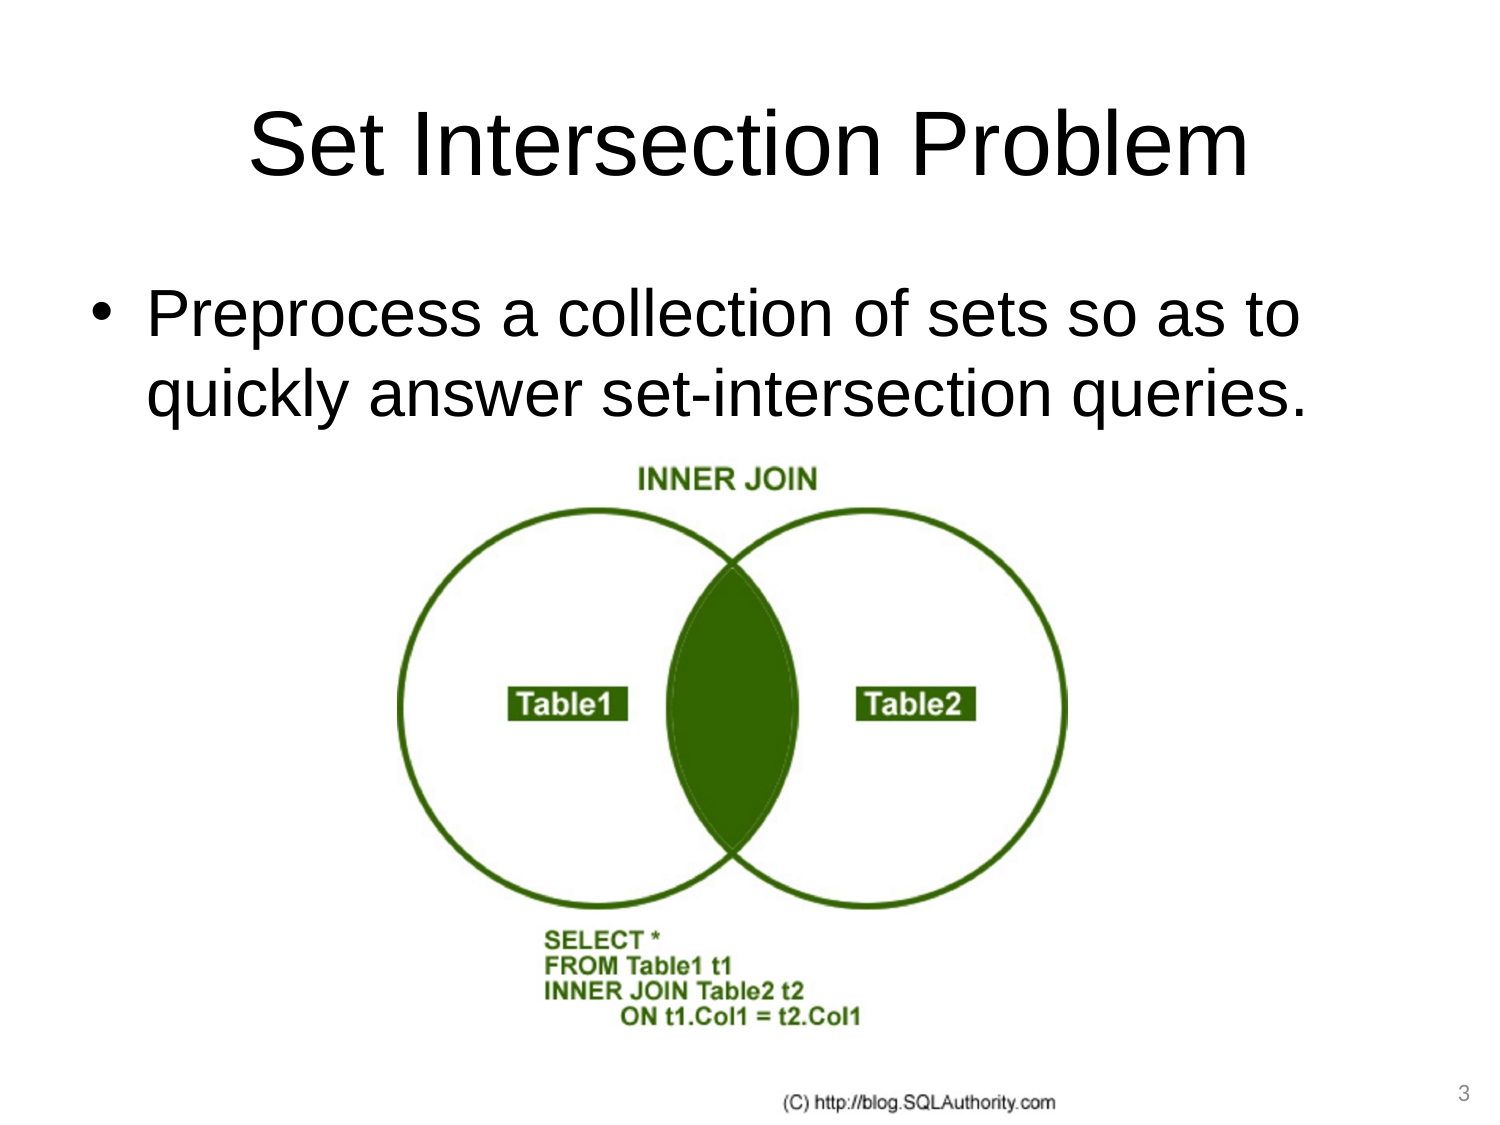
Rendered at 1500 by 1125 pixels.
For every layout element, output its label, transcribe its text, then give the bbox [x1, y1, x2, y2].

picture [382, 447, 1077, 1116]
title Set Intersection Problem [75, 45, 1425, 233]
slide_number 3 [1135, 1061, 1486, 1122]
list Preprocess a collection of sets so as to quickly answer set-intersection queries. [75, 262, 1425, 1005]
